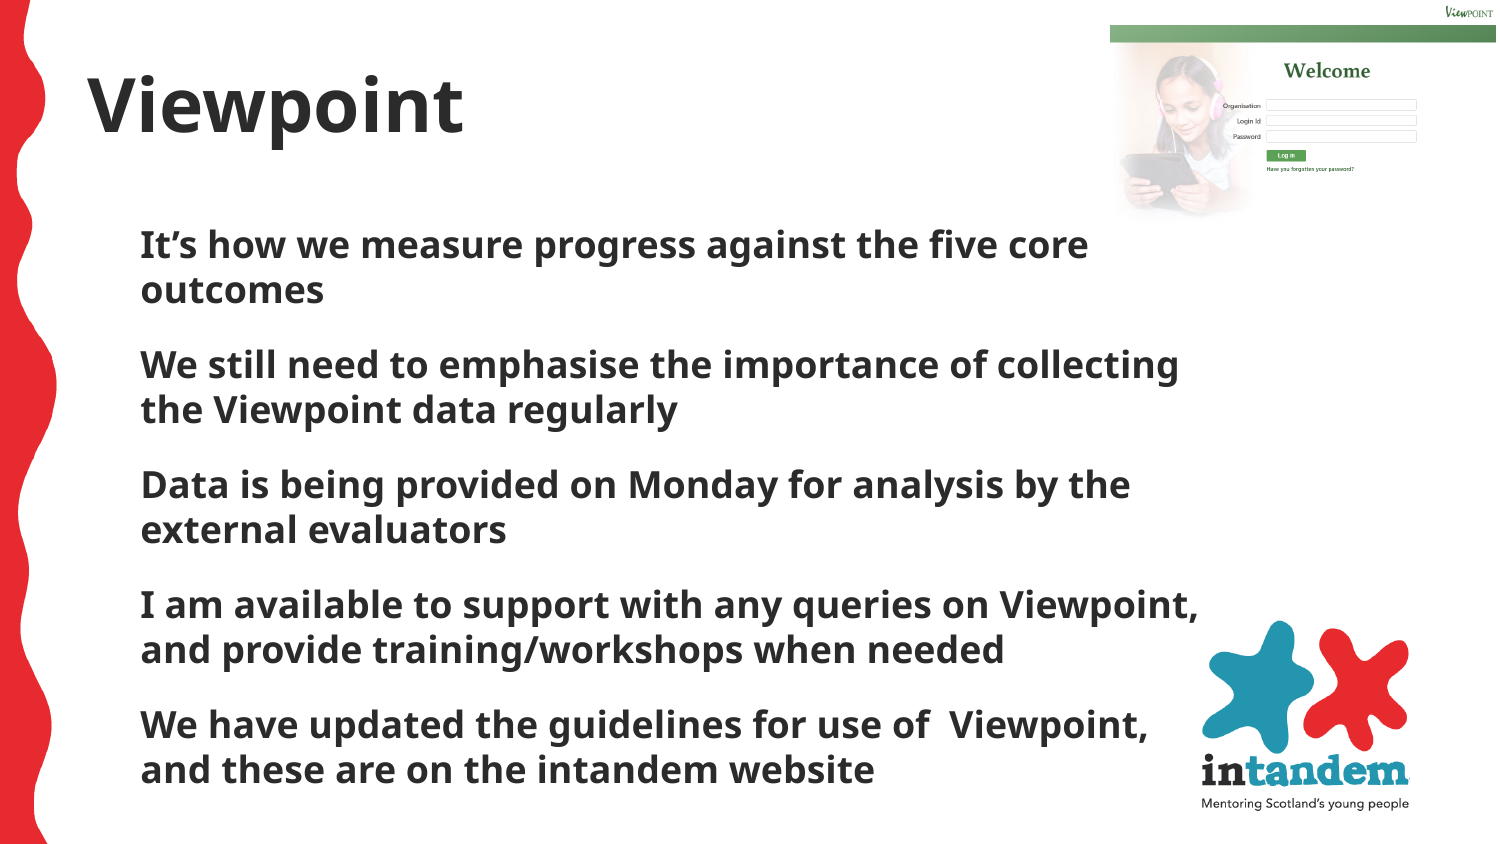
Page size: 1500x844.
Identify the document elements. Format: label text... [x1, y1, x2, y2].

picture [1110, 0, 1497, 271]
picture [1114, 586, 1500, 844]
text_box Viewpoint [73, 50, 1105, 156]
text_box It’s how we measure progress against the five core outcomes We still need to emphasise the importance of collecting the Viewpoint data regularly Data is being provided on Monday for analysis by the external evaluators I am available to support with any queries on Viewpoint, and provide training/workshops when needed We have updated the guidelines for use of Viewpoint, and these are on the intandem website [125, 213, 1221, 799]
picture [0, 0, 70, 844]
